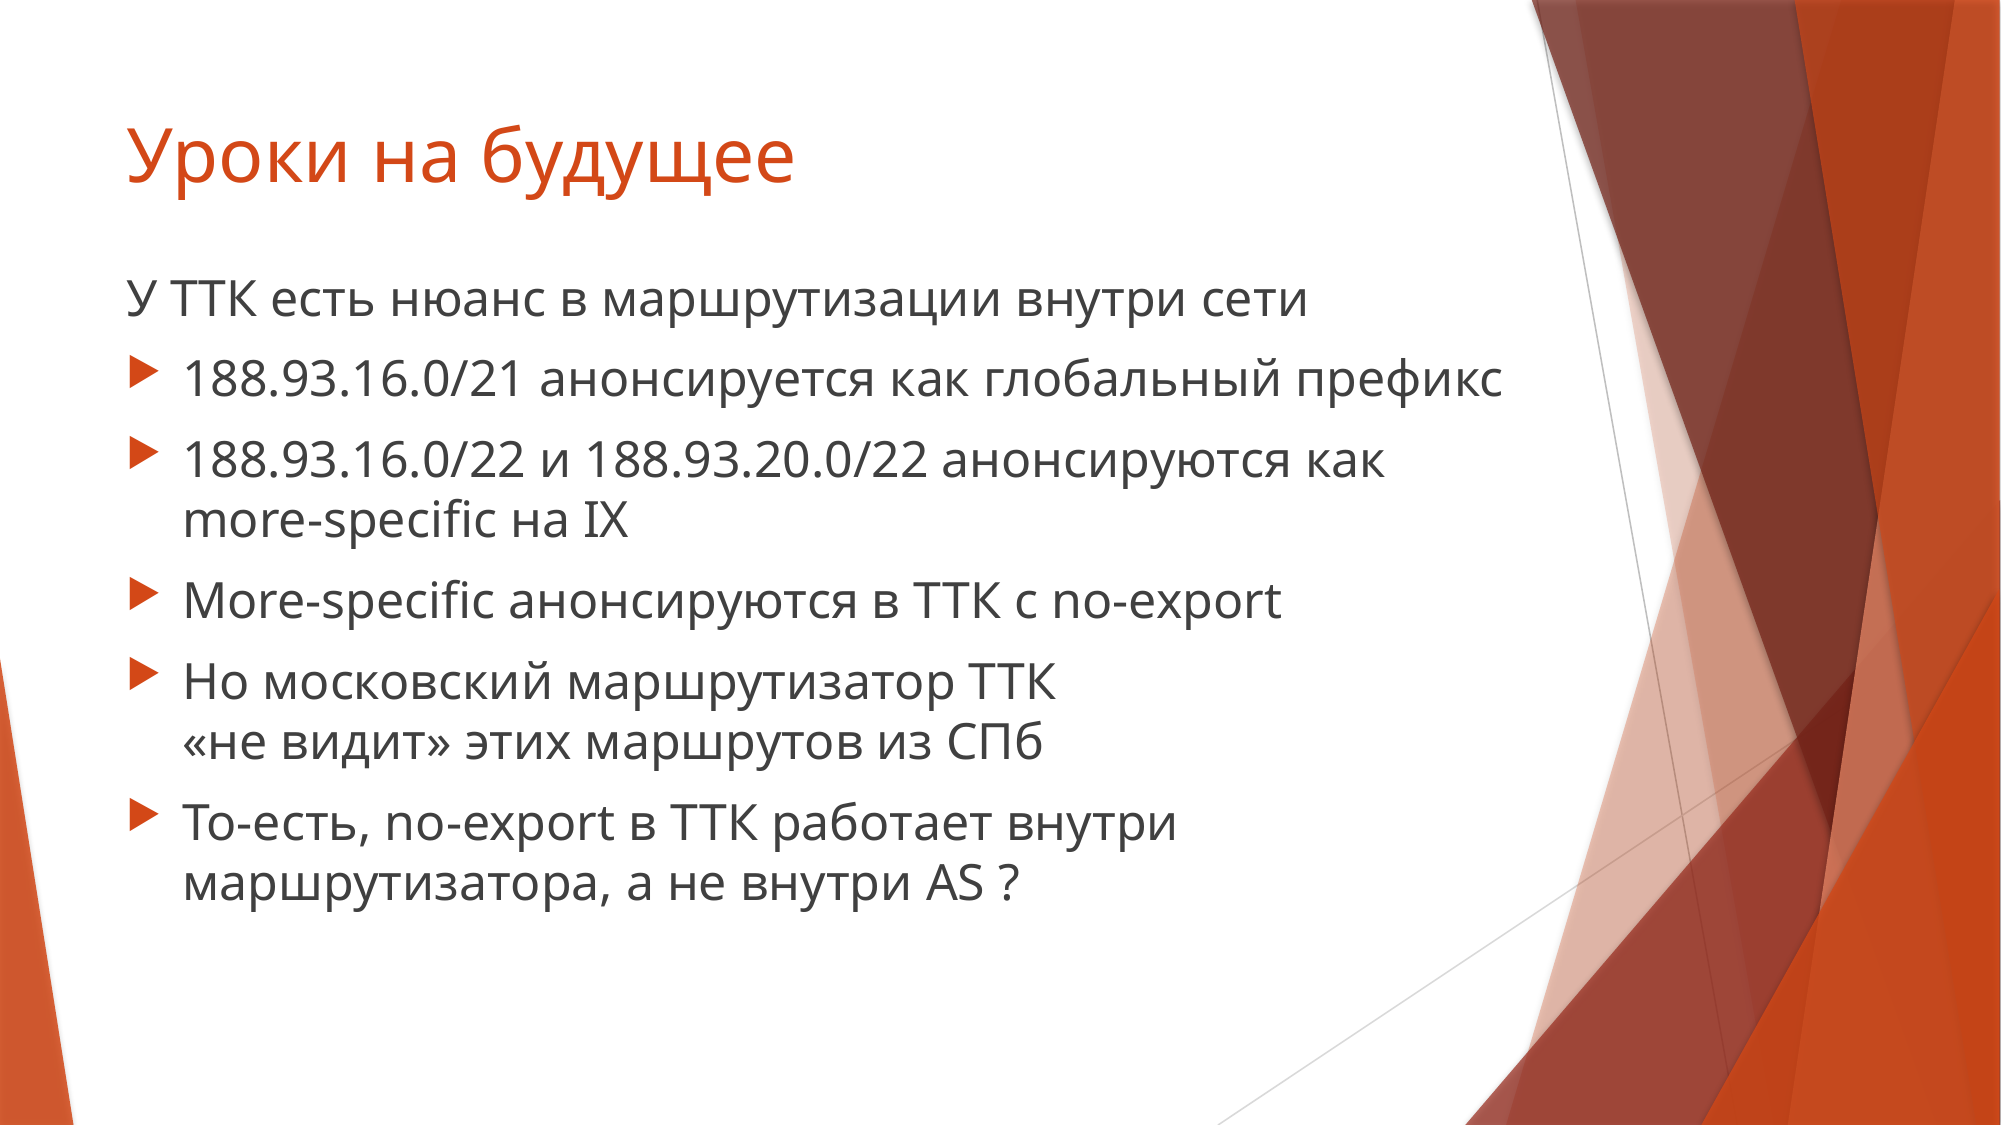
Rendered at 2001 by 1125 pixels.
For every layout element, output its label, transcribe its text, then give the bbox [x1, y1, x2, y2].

list У ТТК есть нюанс в маршрутизации внутри сети 188.93.16.0/21 анонсируется как глобальный префикс 188.93.16.0/22 и 188.93.20.0/22 анонсируются как more-specific на IX More-specific анонсируются в ТТК с no-export Но московский маршрутизатор ТТК «не видит» этих маршрутов из СПб То-есть, no-export в ТТК работает внутри маршрутизатора, а не внутри AS ? [111, 258, 1522, 895]
title Уроки на будущее [111, 99, 1522, 258]
